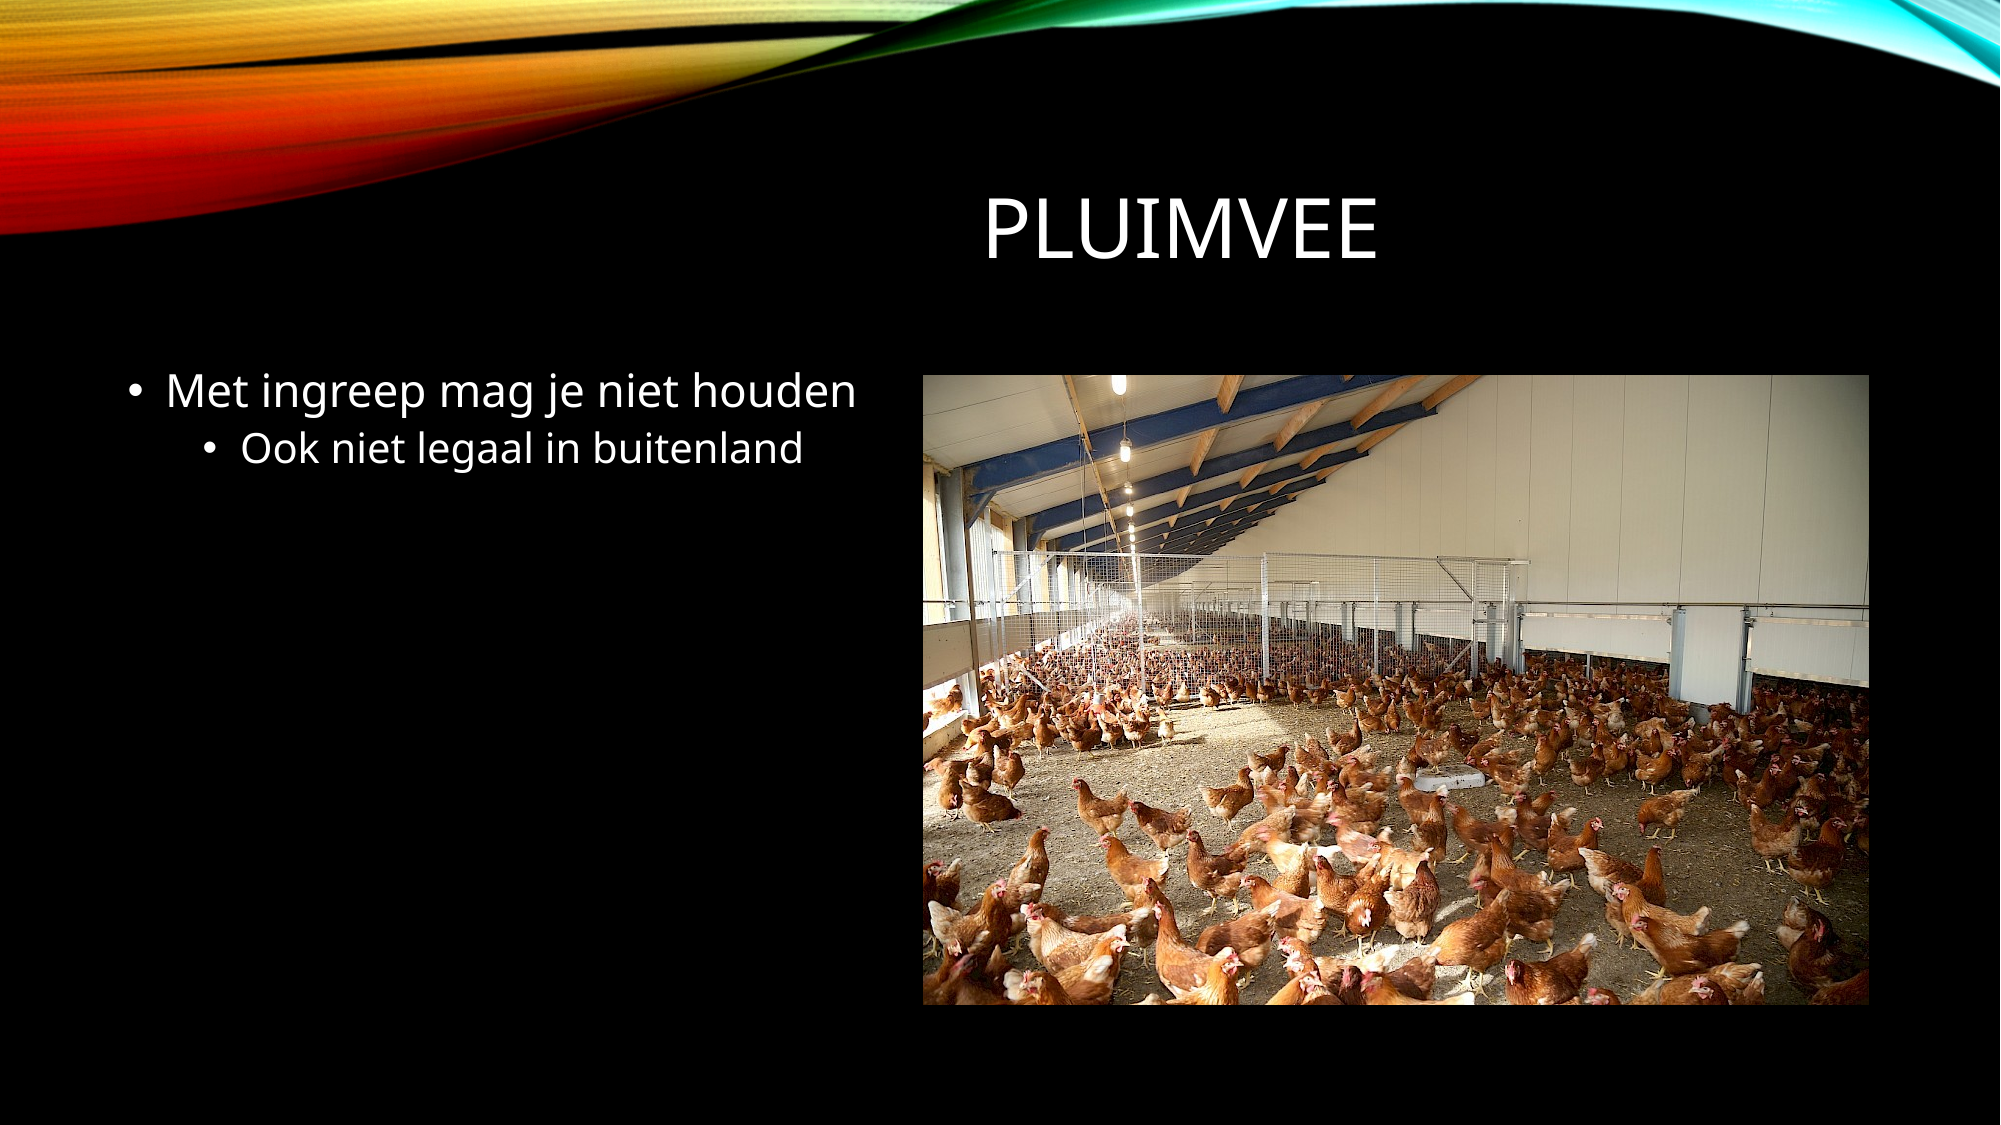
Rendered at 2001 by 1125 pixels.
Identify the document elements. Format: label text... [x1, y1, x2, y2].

picture [0, 0, 2000, 237]
title Pluimvee [474, 125, 1888, 338]
list Met ingreep mag je niet houden Ook niet legaal in buitenland [112, 360, 1888, 1021]
picture [923, 375, 1869, 1006]
